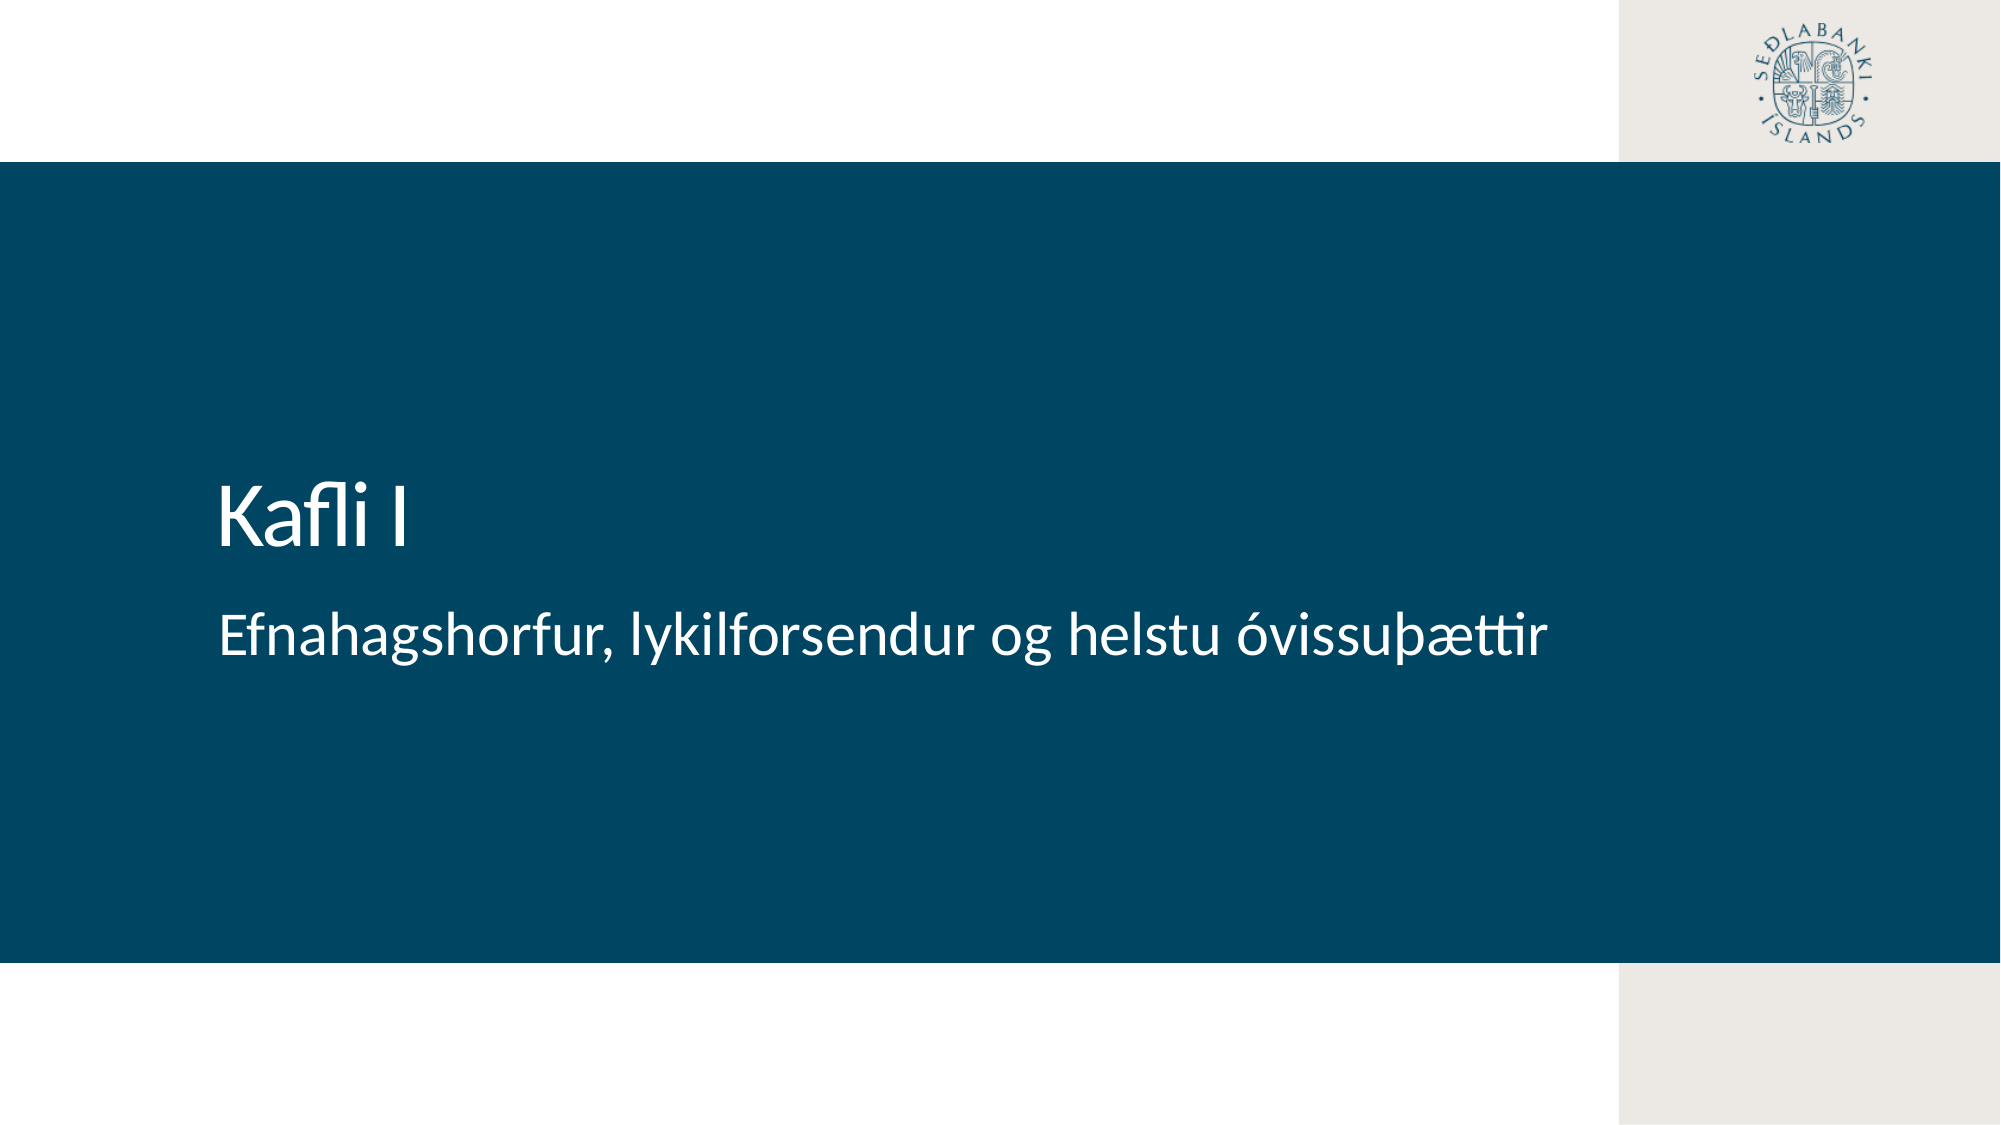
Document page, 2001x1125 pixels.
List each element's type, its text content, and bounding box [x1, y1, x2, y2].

list Kafli I [201, 467, 1544, 595]
list Efnahagshorfur, lykilforsendur og helstu óvissuþættir [203, 594, 1598, 719]
